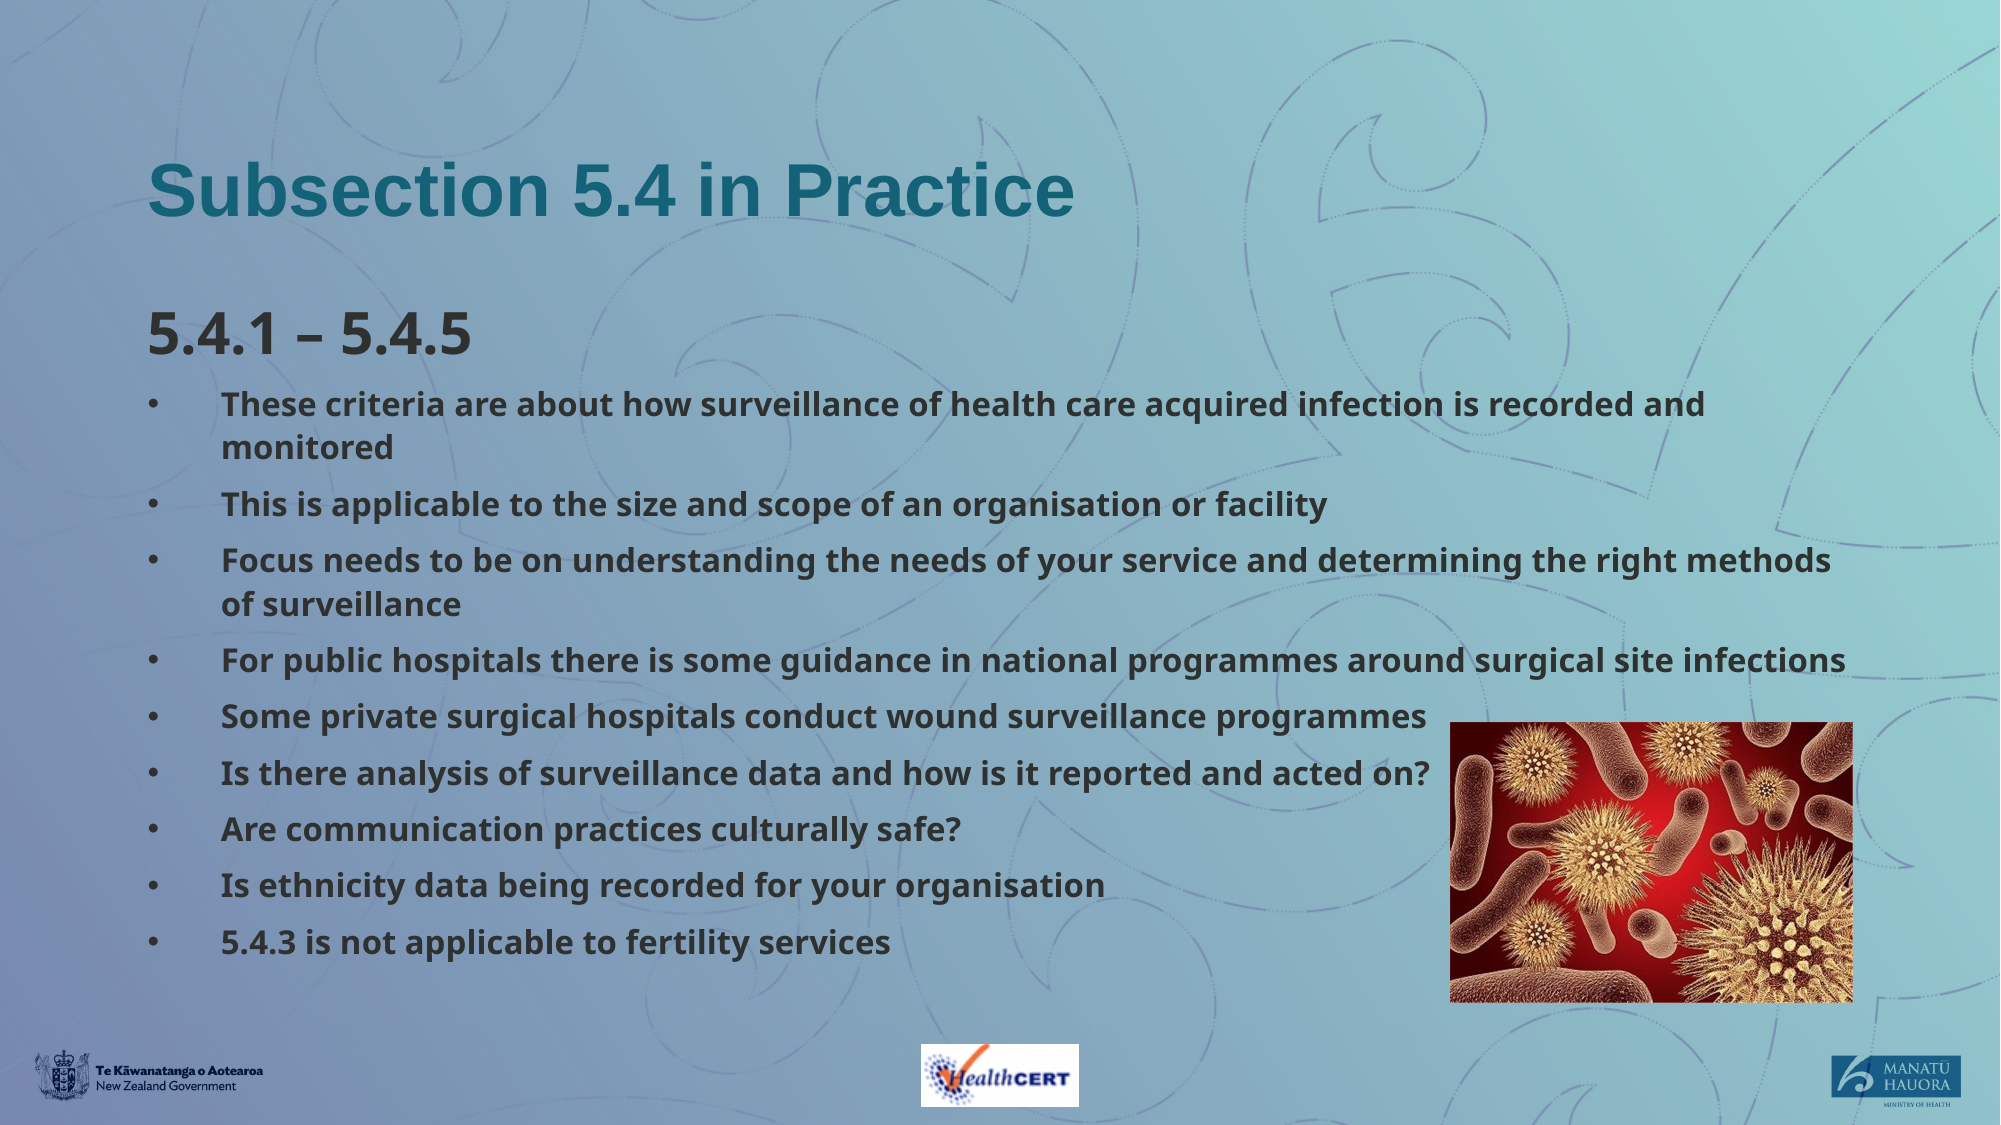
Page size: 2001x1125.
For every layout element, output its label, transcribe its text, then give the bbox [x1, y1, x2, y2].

picture [1450, 722, 1853, 1003]
title Subsection 5.4 in Practice [147, 144, 1873, 300]
list 5.4.1 – 5.4.5 These criteria are about how surveillance of health care acquired infection is recorded and monitored This is applicable to the size and scope of an organisation or facility Focus needs to be on understanding the needs of your service and determining the right methods of surveillance For public hospitals there is some guidance in national programmes around surgical site infections Some private surgical hospitals conduct wound surveillance programmes Is there analysis of surveillance data and how is it reported and acted on? Are communication practices culturally safe? Is ethnicity data being recorded for your organisation 5.4.3 is not applicable to fertility services [147, 300, 1873, 1001]
picture [0, 1021, 1998, 1124]
